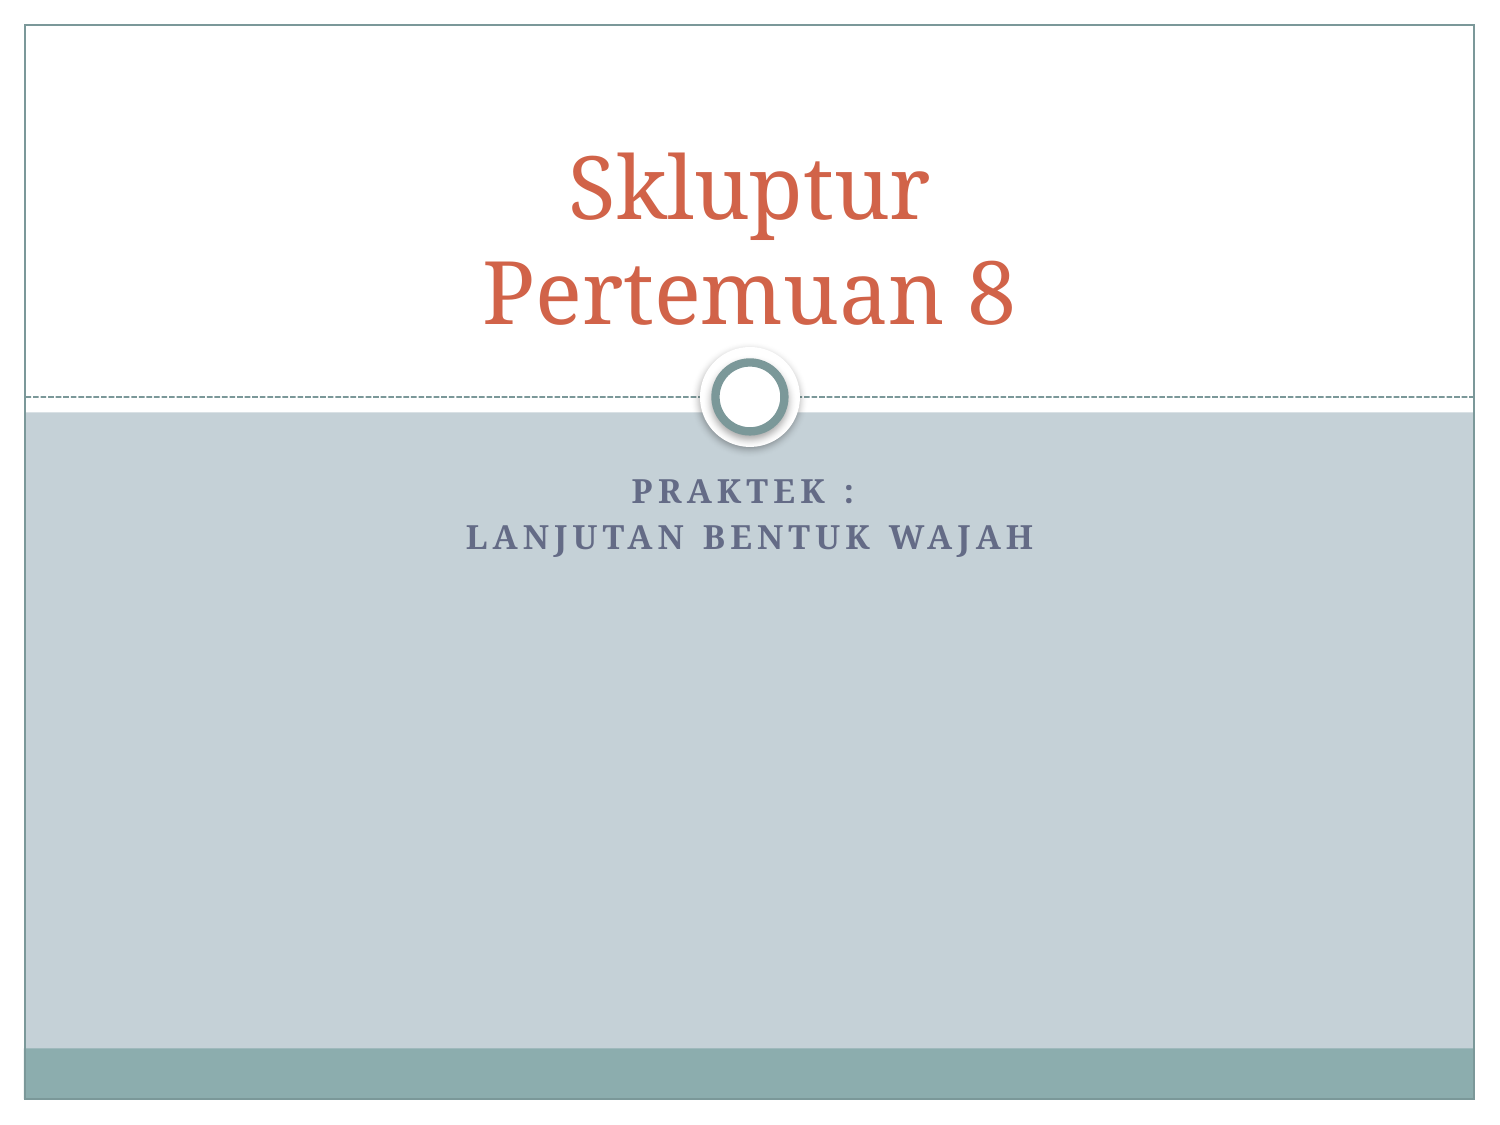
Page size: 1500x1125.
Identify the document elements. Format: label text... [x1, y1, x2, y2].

title Skluptur Pertemuan 8 [112, 62, 1388, 350]
subtitle Praktek : Lanjutan Bentuk Wajah [225, 462, 1275, 750]
